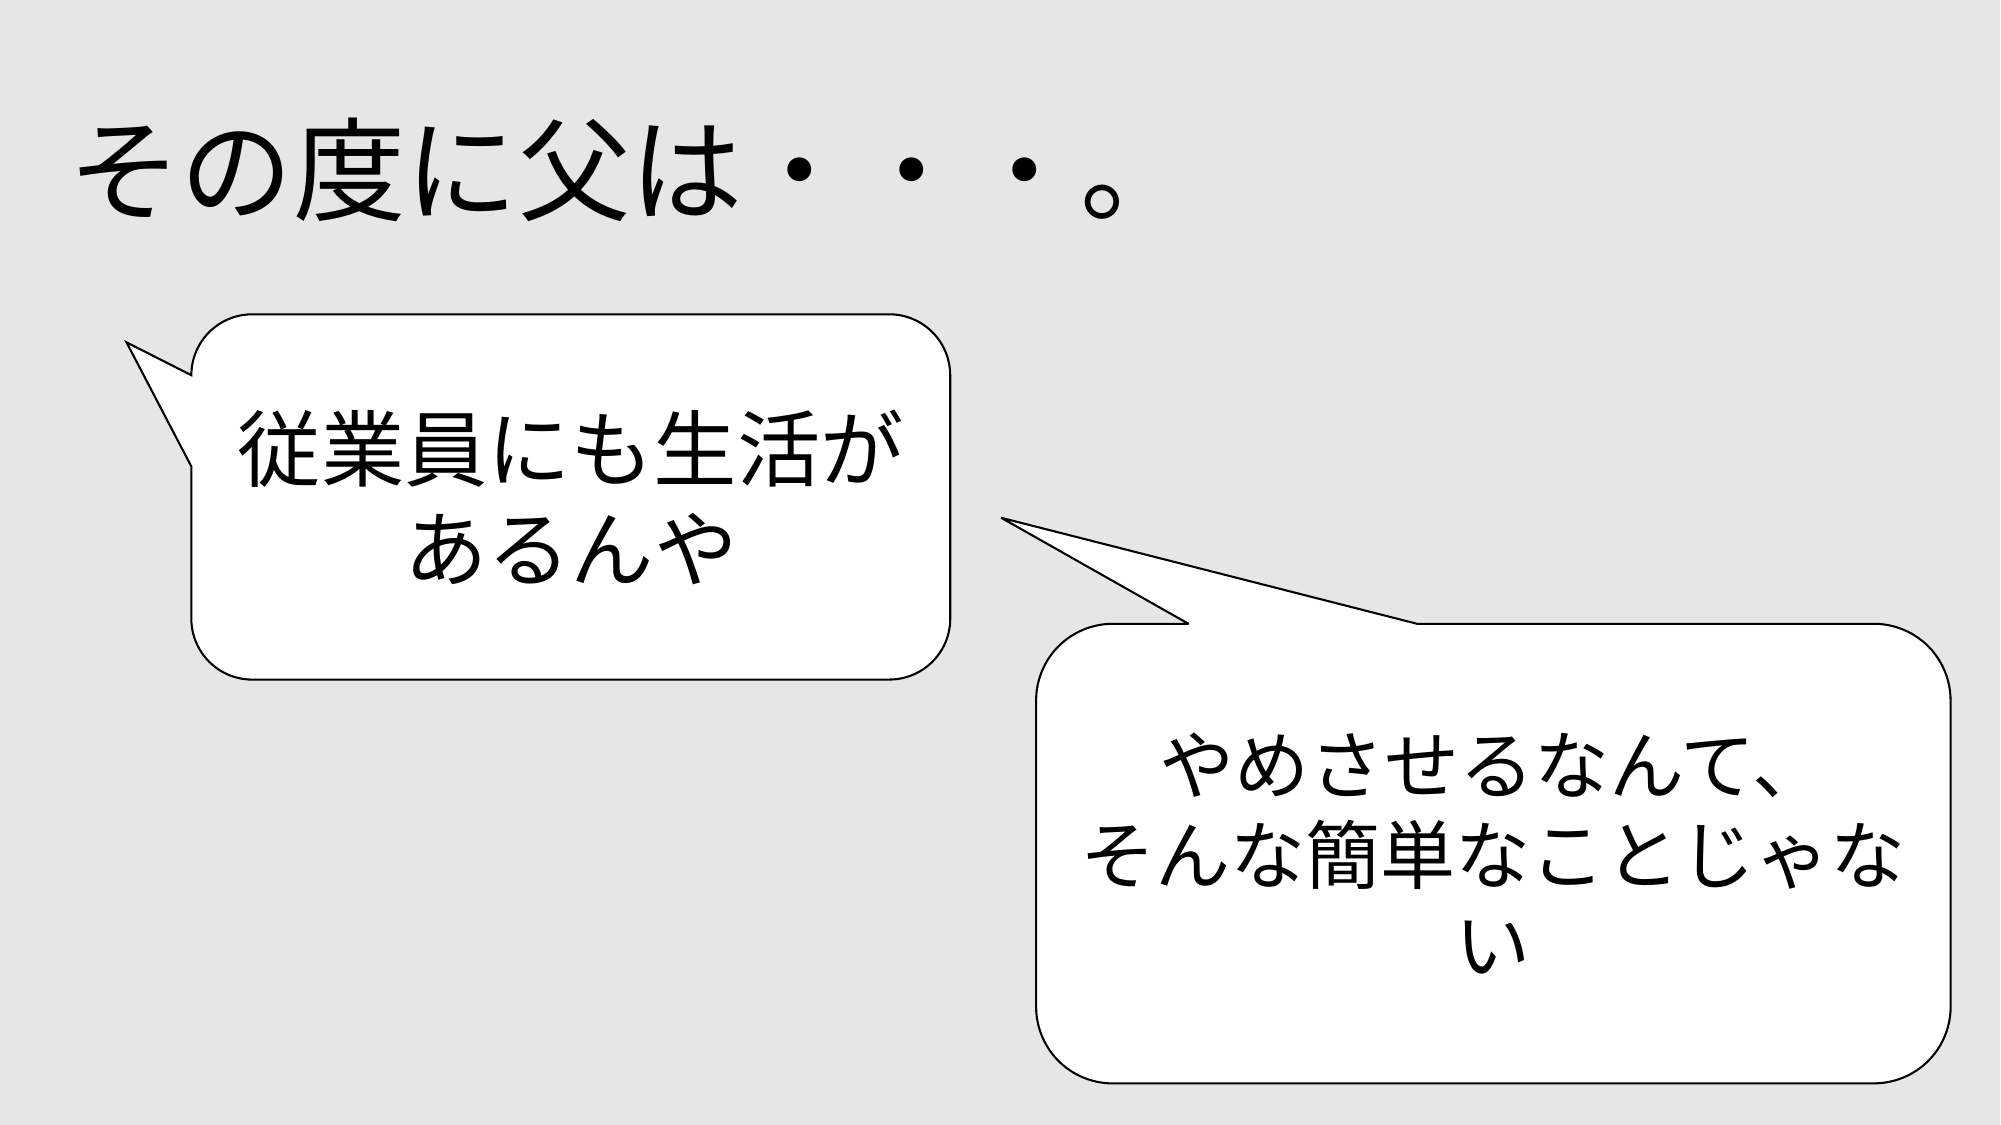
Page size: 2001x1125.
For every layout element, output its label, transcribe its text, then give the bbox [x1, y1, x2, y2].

text_box やめさせるなんて、 そんな簡単なことじゃない [1000, 516, 1952, 1085]
text_box 従業員にも生活が あるんや [124, 313, 952, 681]
text_box その度に父は・・・。 [53, 92, 1858, 242]
